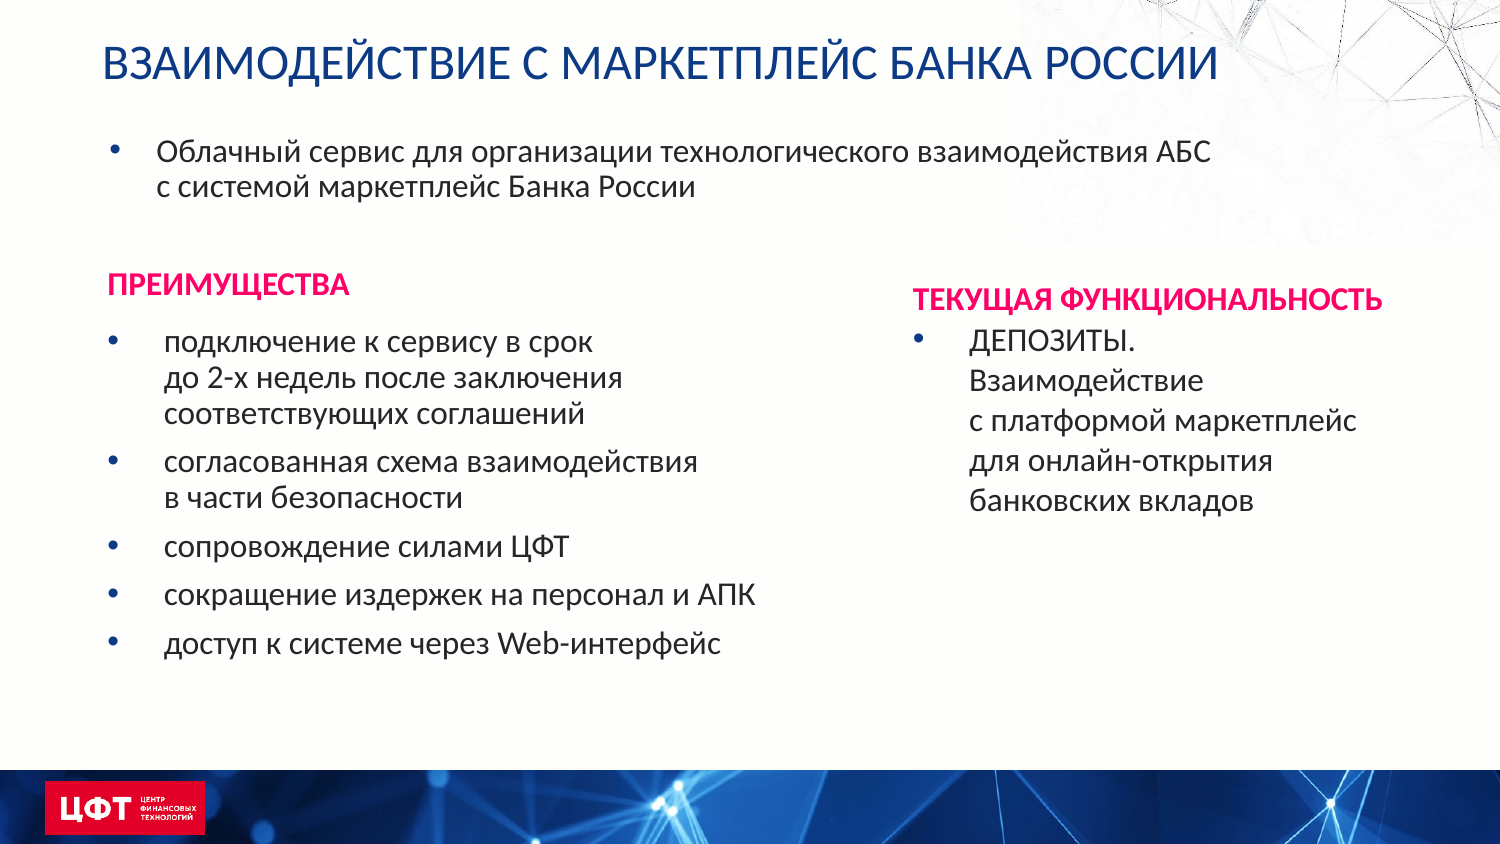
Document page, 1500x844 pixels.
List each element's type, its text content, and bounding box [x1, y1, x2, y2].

text_box Облачный сервис для организации технологического взаимодействия АБС с системой маркетплейс Банка России [94, 125, 1481, 213]
text_box ПРЕИМУЩЕСТВА [92, 253, 680, 310]
text_box подключение к сервису в срок до 2-х недель после заключения соответствующих соглашений согласованная схема взаимодействия в части безопасности сопровождение силами ЦФТ сокращение издержек на персонал и АПК доступ к системе через Web-интерфейс [92, 316, 849, 669]
text_box ДЕПОЗИТЫ. Взаимодействие с платформой маркетплейс для онлайн-открытия банковских вкладов [898, 310, 1480, 526]
text_box ВЗАИМОДЕЙСТВИЕ С МАРКЕТПЛЕЙС БАНКА РОССИИ [87, 31, 1457, 97]
text_box ТЕКУЩАЯ ФУНКЦИОНАЛЬНОСТЬ [898, 255, 1500, 325]
picture [1020, 0, 1500, 245]
picture [0, 770, 1500, 844]
